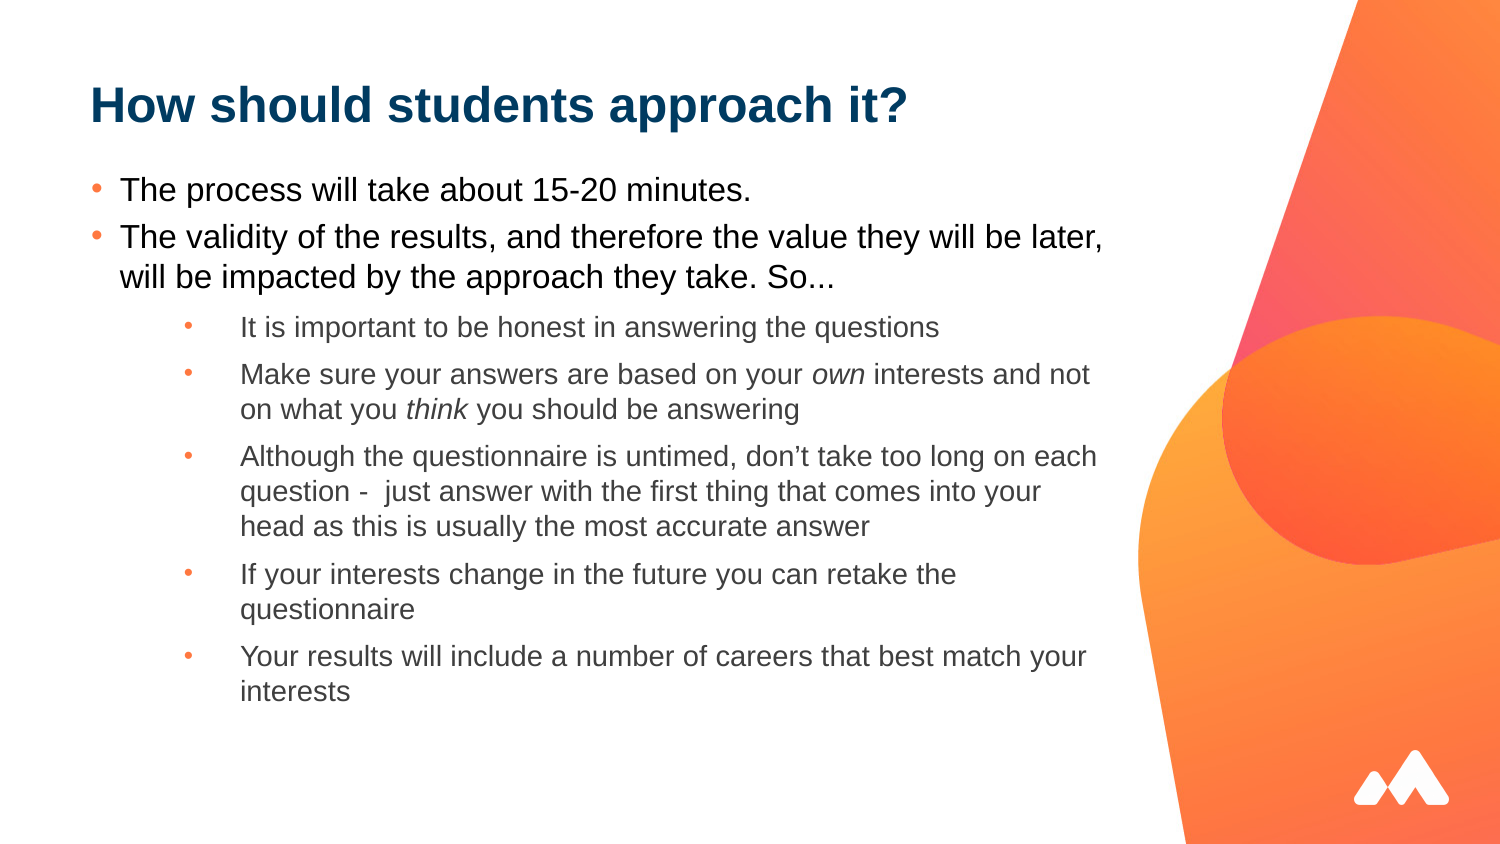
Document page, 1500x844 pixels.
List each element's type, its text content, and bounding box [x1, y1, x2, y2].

picture [1125, 0, 1500, 844]
title How should students approach it? [75, 32, 1204, 174]
list The process will take about 15-20 minutes. The validity of the results, and therefore the value they will be later, will be impacted by the approach they take. So... It is important to be honest in answering the questions Make sure your answers are based on your own interests and not on what you think you should be answering Although the questionnaire is untimed, don’t take too long on each question - just answer with the first thing that comes into your head as this is usually the most accurate answer If your interests change in the future you can retake the questionnaire Your results will include a number of careers that best match your interests [75, 160, 1125, 794]
